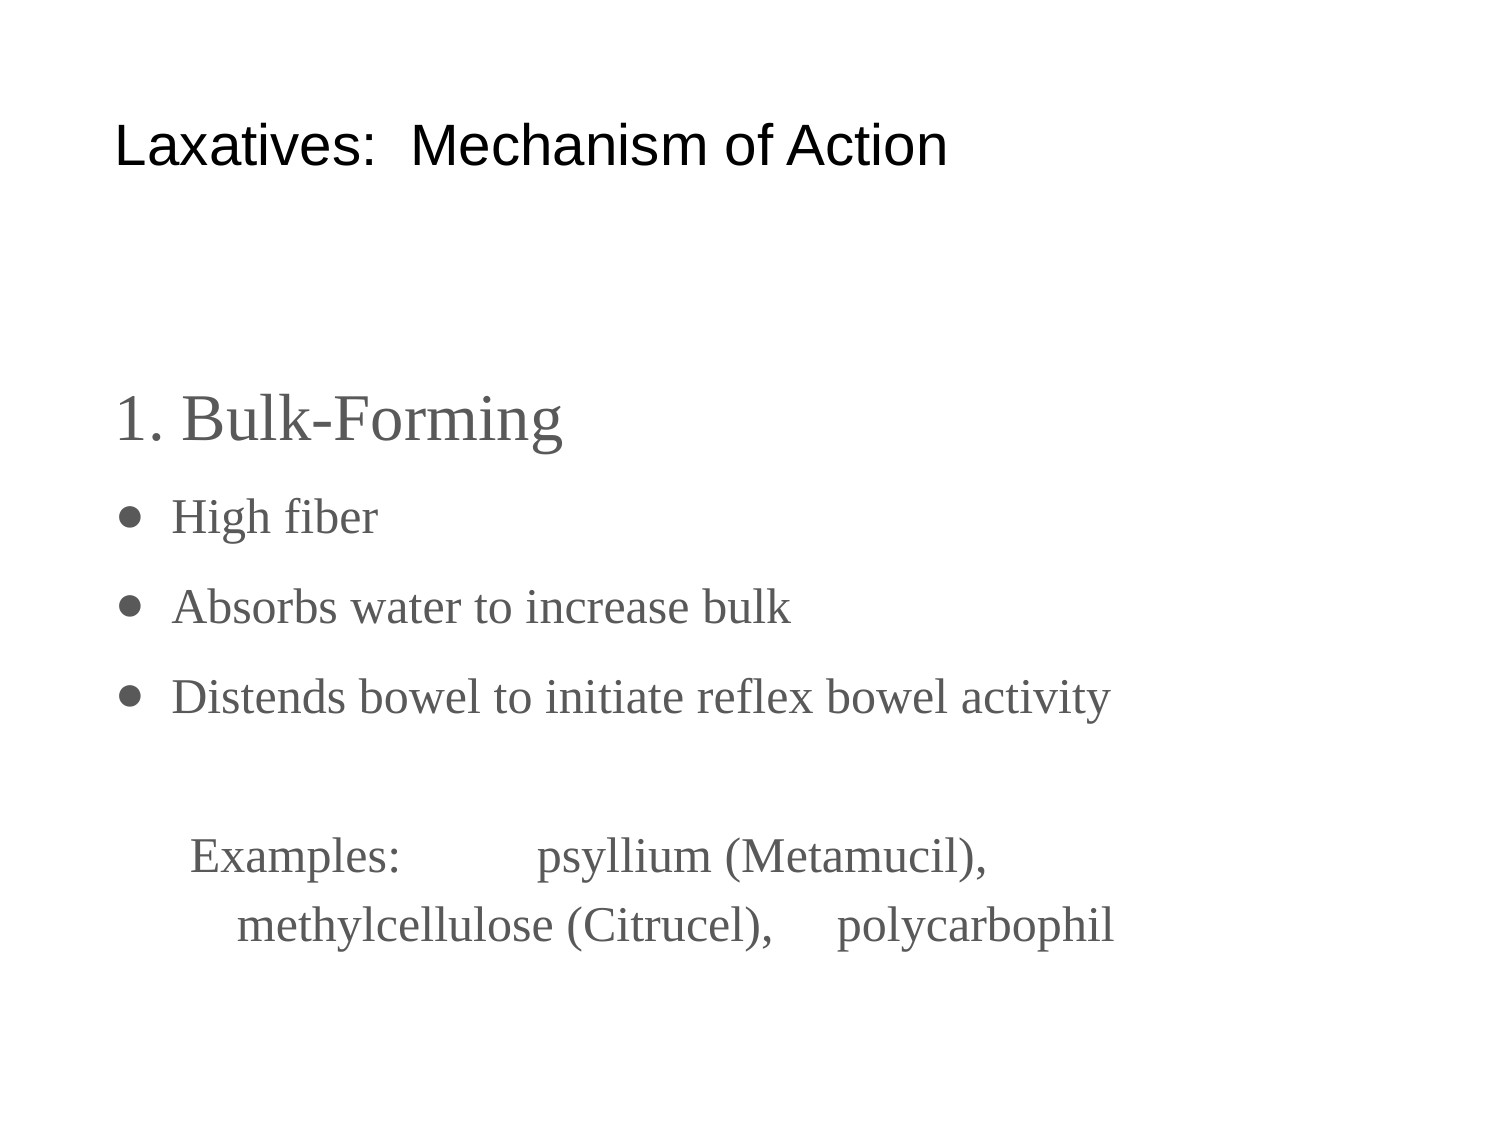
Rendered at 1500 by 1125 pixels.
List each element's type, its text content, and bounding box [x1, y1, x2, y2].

title Laxatives: Mechanism of Action [99, 99, 1142, 317]
list 1. Bulk-Forming High fiber Absorbs water to increase bulk Distends bowel to initiate reflex bowel activity Examples: psyllium (Metamucil), methylcellulose (Citrucel), polycarbophil [99, 354, 1142, 992]
